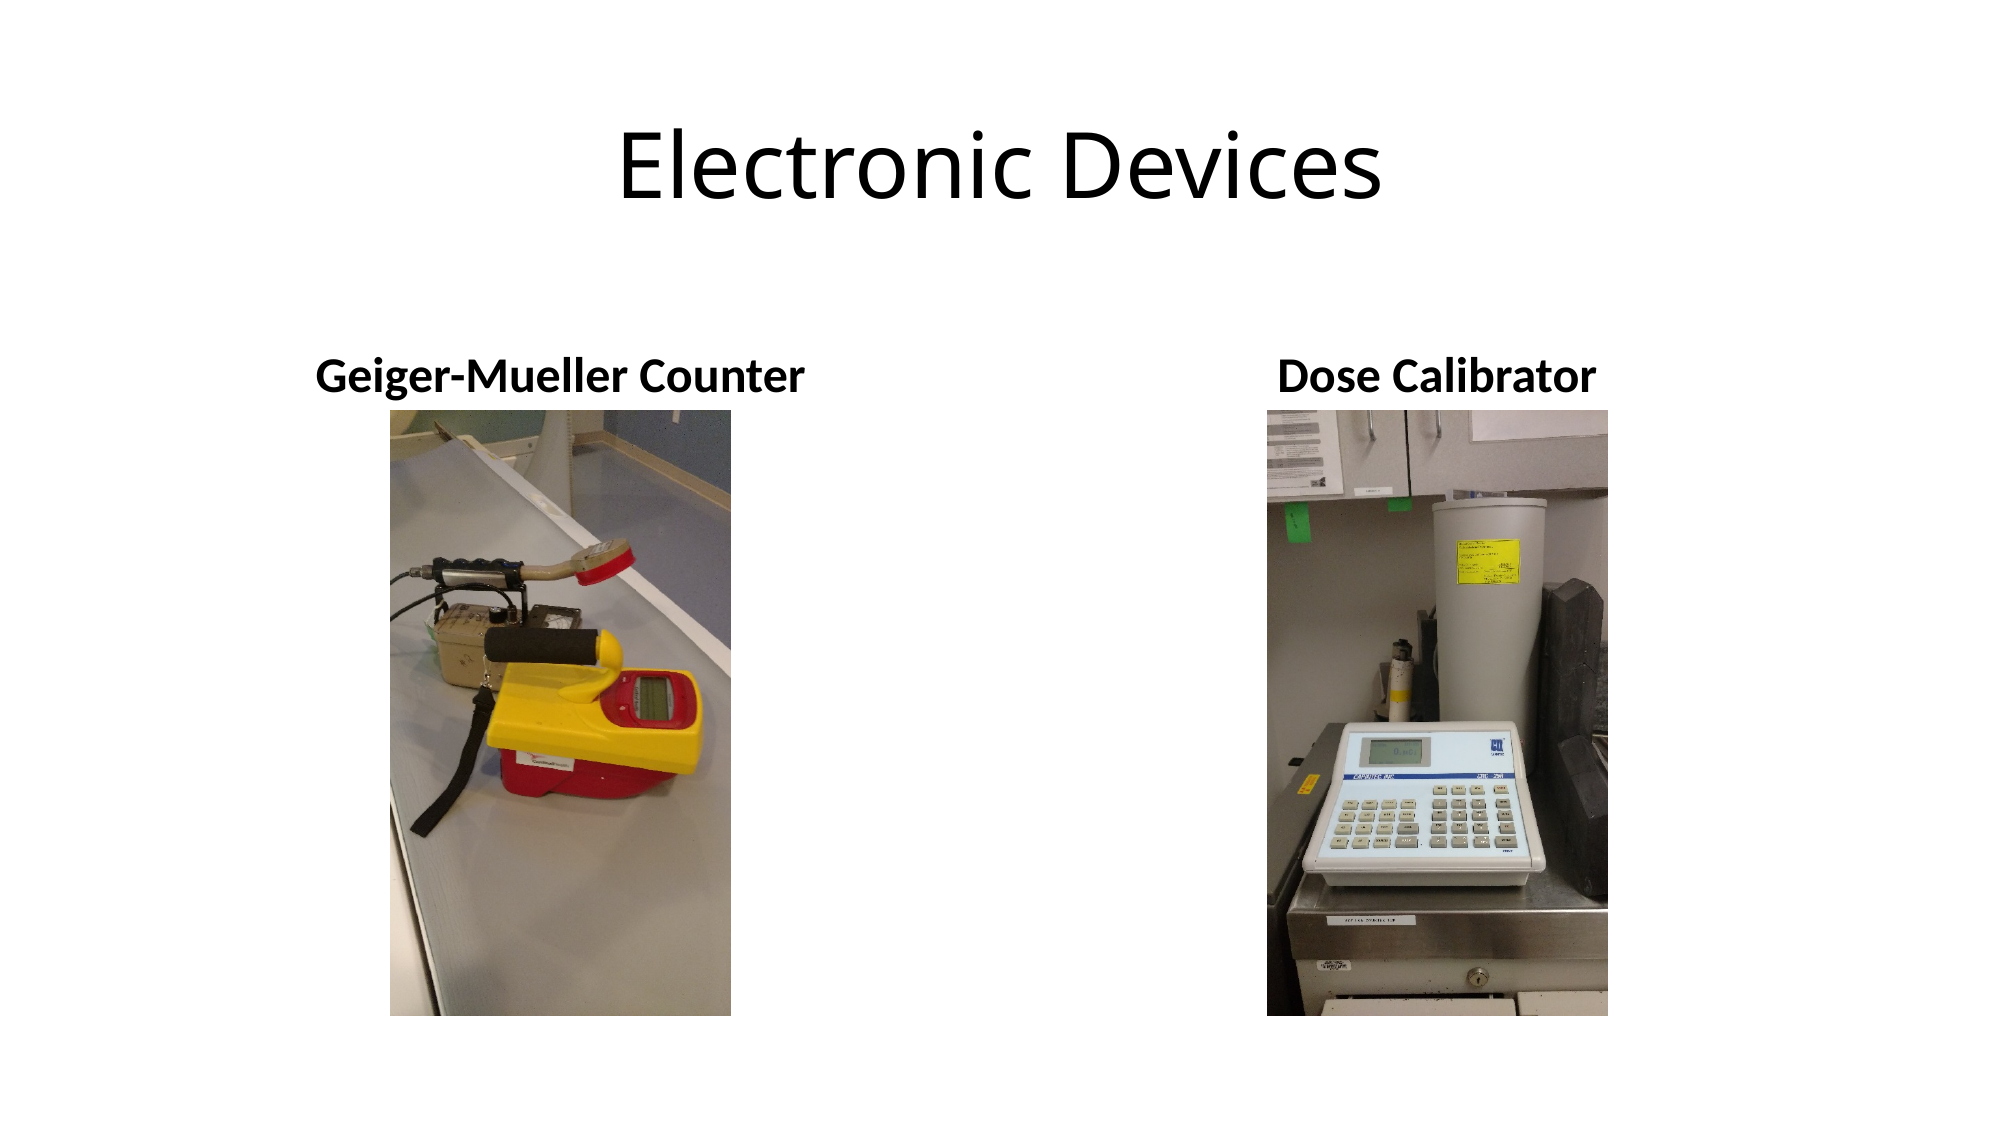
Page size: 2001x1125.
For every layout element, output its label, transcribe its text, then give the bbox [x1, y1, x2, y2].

list Dose Calibrator [1012, 275, 1863, 411]
title Electronic Devices [137, 59, 1863, 278]
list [390, 410, 731, 1016]
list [1267, 410, 1608, 1016]
list Geiger-Mueller Counter [137, 275, 984, 411]
